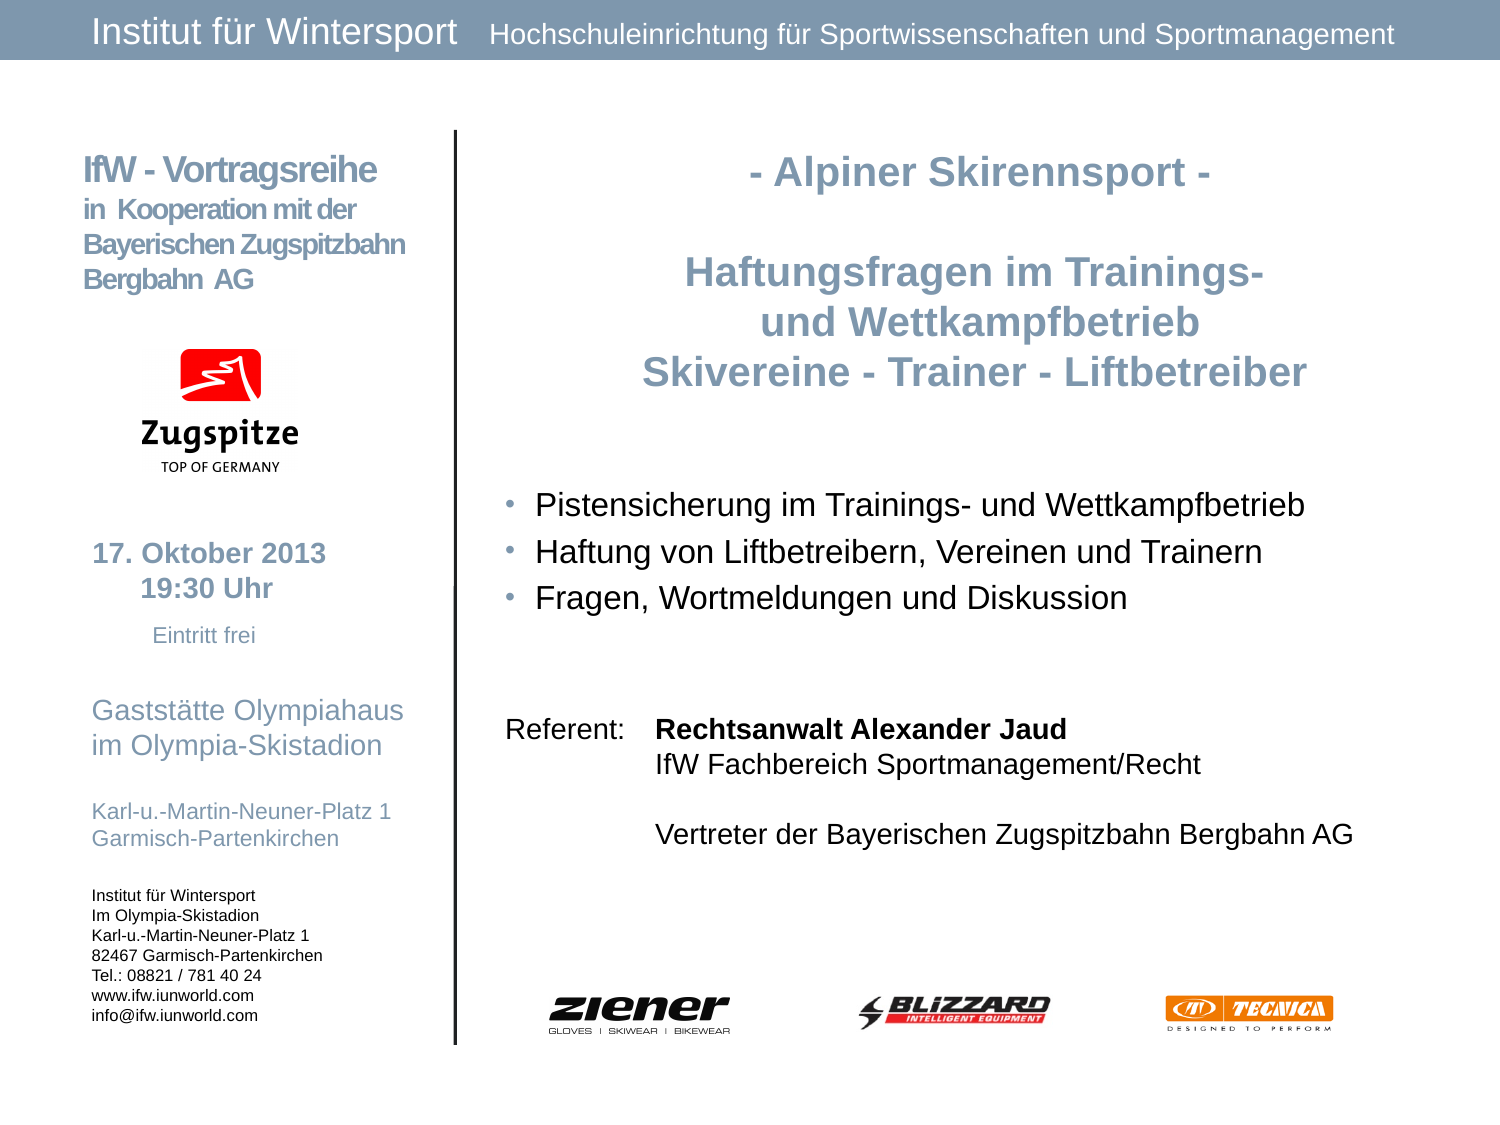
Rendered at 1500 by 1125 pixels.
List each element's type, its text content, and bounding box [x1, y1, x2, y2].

picture [855, 994, 1053, 1032]
text_box Gaststätte Olympiahaus im Olympia-Skistadion Karl-u.-Martin-Neuner-Platz 1 Garmisch-Partenkirchen [76, 684, 421, 859]
list - Alpiner Skirennsport - Haftungsfragen im Trainings- und Wettkampfbetrieb Skivereine - Trainer - Liftbetreiber Pistensicherung im Trainings- und Wettkampfbetrieb Haftung von Liftbetreibern, Vereinen und Trainern Fragen, Wortmeldungen und Diskussion Referent: Rechtsanwalt Alexander Jaud IfW Fachbereich Sportmanagement/Recht Vertreter der Bayerischen Zugspitzbahn Bergbahn AG [490, 137, 1471, 1054]
title IfW Vortragsreihe IfW - Vortragsreihe in Kooperation mit der Bayerischen Zugspitzbahn Bergbahn AG [67, 137, 436, 303]
text_box Institut für Wintersport Hochschuleinrichtung für Sportwissenschaften und Sportmanagement [2, 0, 1500, 60]
text_box Eintritt frei [53, 612, 337, 656]
picture [142, 349, 299, 472]
picture [1163, 992, 1335, 1034]
text_box 17. Oktober 2013 19:30 Uhr [67, 527, 352, 612]
picture [548, 997, 730, 1034]
text_box Institut für Wintersport Im Olympia-Skistadion Karl-u.-Martin-Neuner-Platz 1 82467 Garmisch-Partenkirchen Tel.: 08821 / 781 40 24 www.ifw.iunworld.com info@ifw.iunworld.com [76, 877, 418, 1033]
